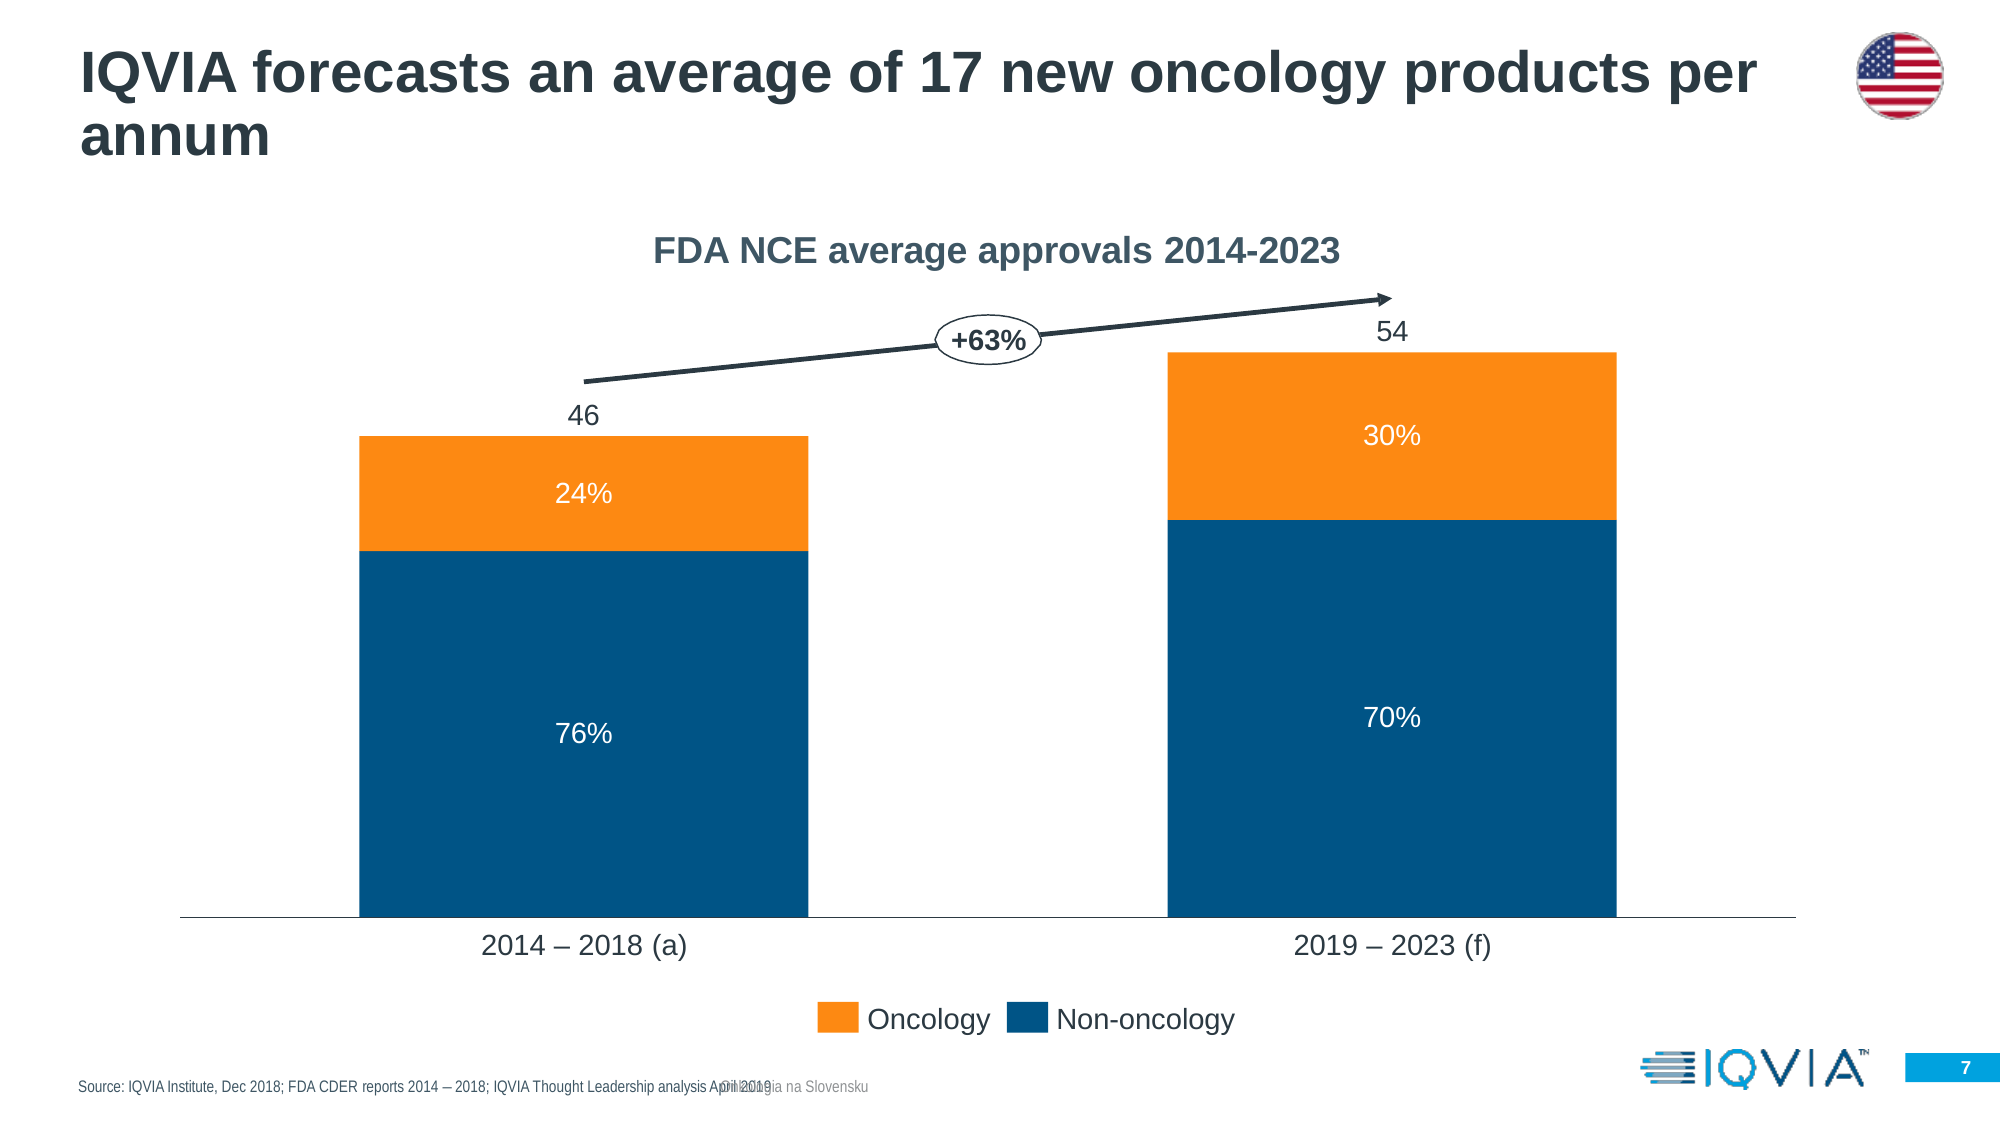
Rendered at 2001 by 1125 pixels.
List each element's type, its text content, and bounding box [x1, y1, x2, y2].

text_box 54 [1374, 310, 1411, 348]
text_box [1006, 1001, 1049, 1033]
text_box [1167, 352, 1617, 520]
title IQVIA forecasts an average of 17 new oncology products per annum [78, 0, 1923, 167]
text_box [934, 322, 949, 357]
text_box 70% [1363, 696, 1424, 734]
text_box [1167, 520, 1617, 917]
text_box [583, 343, 938, 385]
text_box Non-oncology [1054, 998, 1239, 1036]
text_box +63% [949, 319, 1029, 357]
text_box FDA NCE average approvals 2014-2023 [651, 223, 1349, 271]
text_box [958, 314, 1018, 319]
text_box [1856, 32, 1944, 120]
text_box 76% [554, 712, 616, 750]
text_box [817, 1001, 859, 1033]
text_box [359, 436, 809, 552]
text_box 24% [554, 471, 616, 509]
text_box Oncology [865, 998, 993, 1036]
text_box [359, 552, 809, 917]
text_box 7 [1958, 1054, 1974, 1079]
text_box 2014 – 2018 (a) [479, 924, 689, 962]
text_box [1029, 323, 1042, 356]
text_box [1039, 292, 1393, 337]
text_box [1640, 1049, 1870, 1090]
footer Onkologia na Slovensku [78, 1075, 1512, 1096]
text_box [1905, 1053, 2000, 1083]
text_box 2019 – 2023 (f) [1291, 924, 1493, 962]
text_box 30% [1363, 414, 1424, 452]
text_box [950, 357, 1027, 365]
text_box 46 [565, 394, 603, 432]
